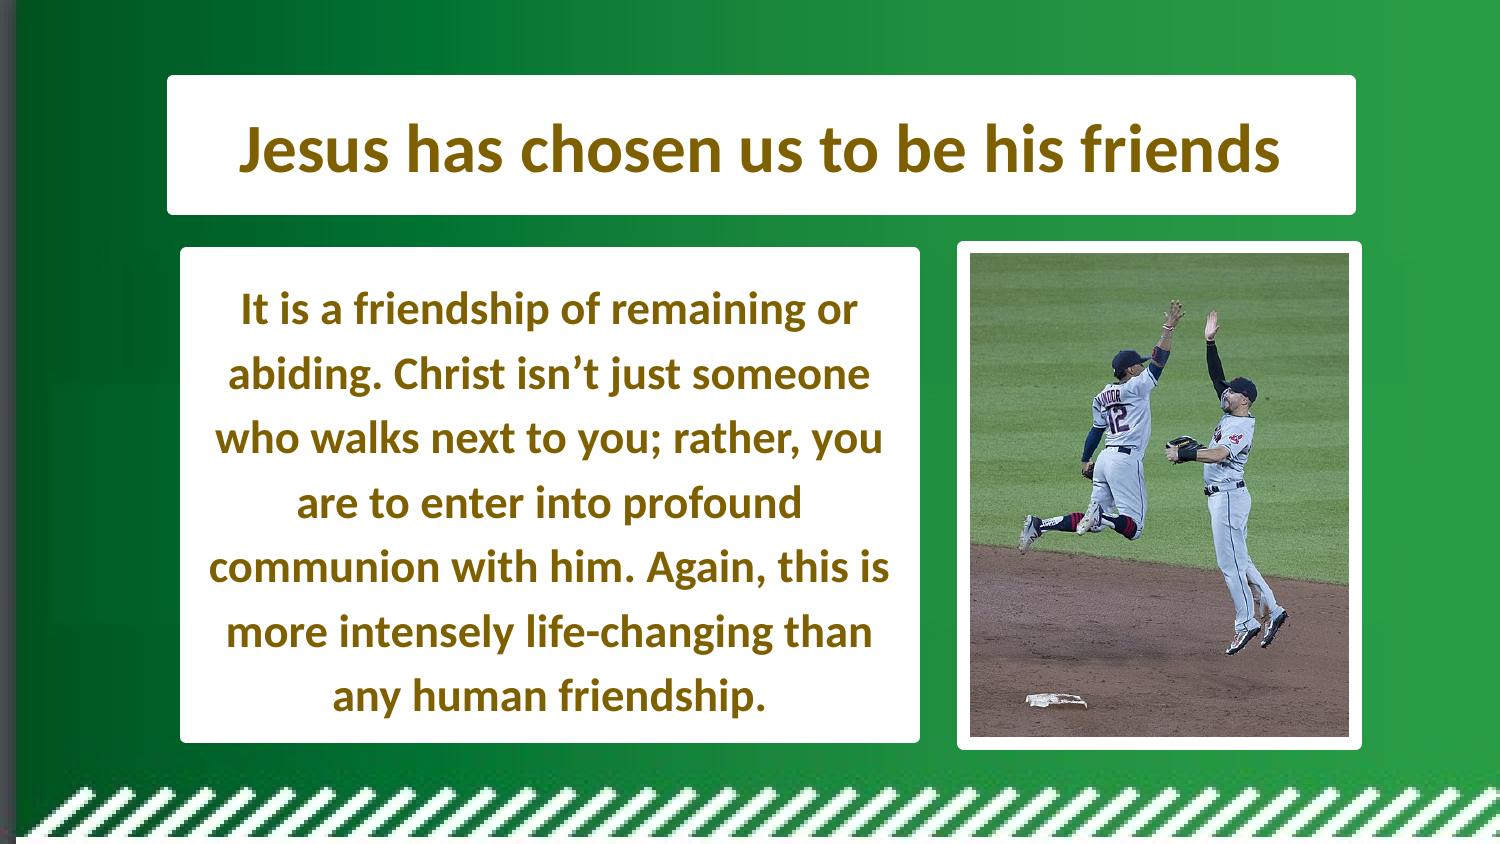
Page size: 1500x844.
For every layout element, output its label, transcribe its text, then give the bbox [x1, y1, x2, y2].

picture [0, 0, 1500, 844]
list It is a friendship of remaining or abiding. Christ isn’t just someone who walks next to you; rather, you are to enter into profound communion with him. Again, this is more intensely life-changing than any human friendship. [186, 253, 914, 738]
title Jesus has chosen us to be his friends [172, 81, 1350, 209]
